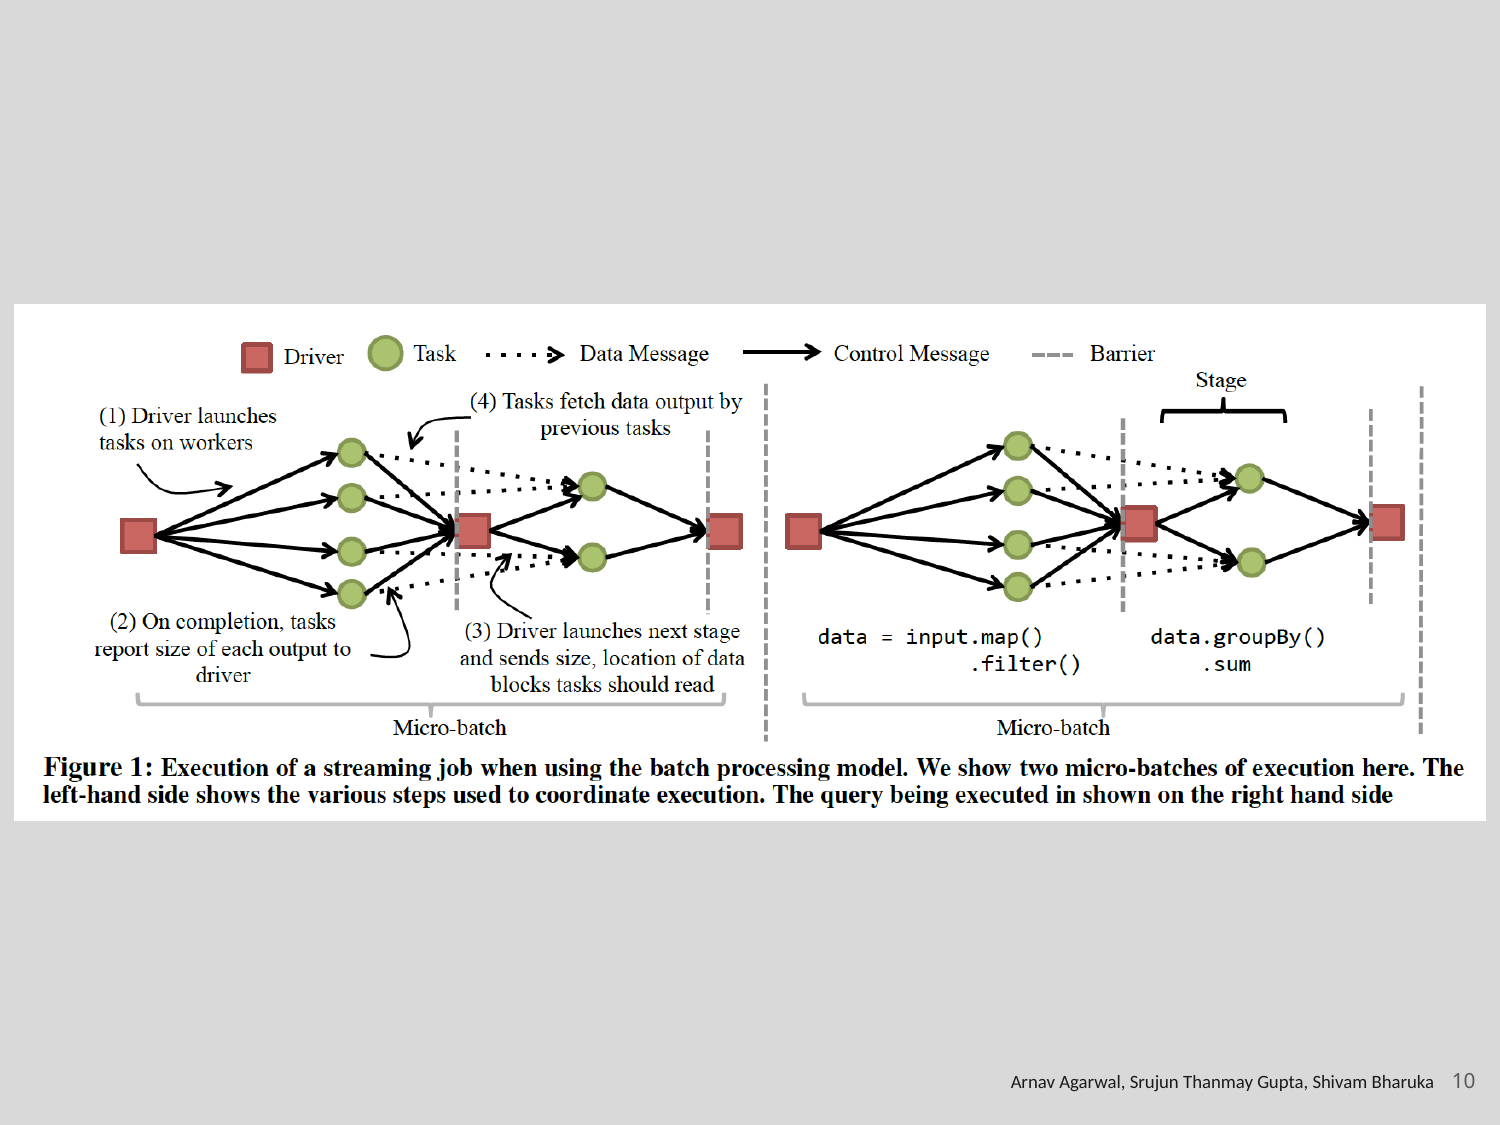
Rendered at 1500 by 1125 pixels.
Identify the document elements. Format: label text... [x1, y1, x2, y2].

picture [13, 303, 1486, 821]
slide_number 10 [1400, 1038, 1491, 1125]
